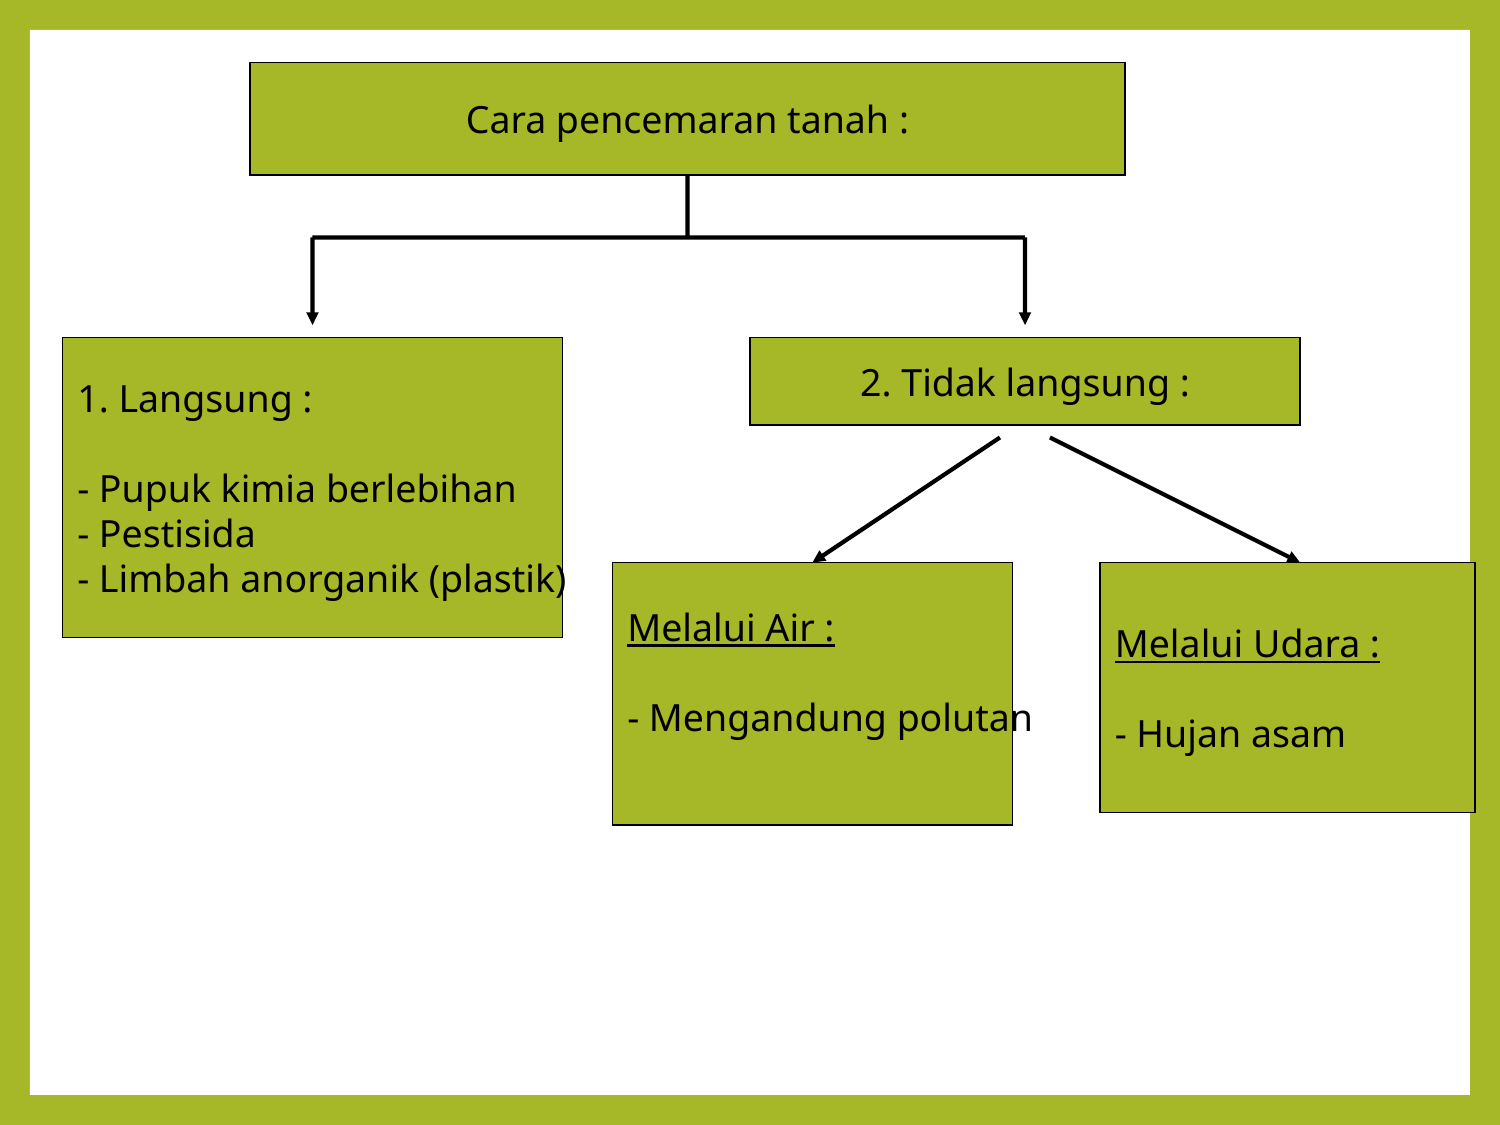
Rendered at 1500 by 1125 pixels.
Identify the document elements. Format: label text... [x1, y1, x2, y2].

text_box [1049, 437, 1300, 563]
text_box 1. Langsung : - Pupuk kimia berlebihan - Pestisida - Limbah anorganik (plastik) [62, 337, 563, 638]
text_box Cara pencemaran tanah : [249, 62, 1125, 175]
text_box [1018, 237, 1032, 325]
text_box Melalui Air : - Mengandung polutan [612, 562, 1013, 825]
text_box [306, 237, 319, 325]
text_box Melalui Udara : - Hujan asam [1099, 562, 1475, 813]
text_box [812, 437, 1001, 563]
text_box 2. Tidak langsung : [750, 337, 1300, 425]
